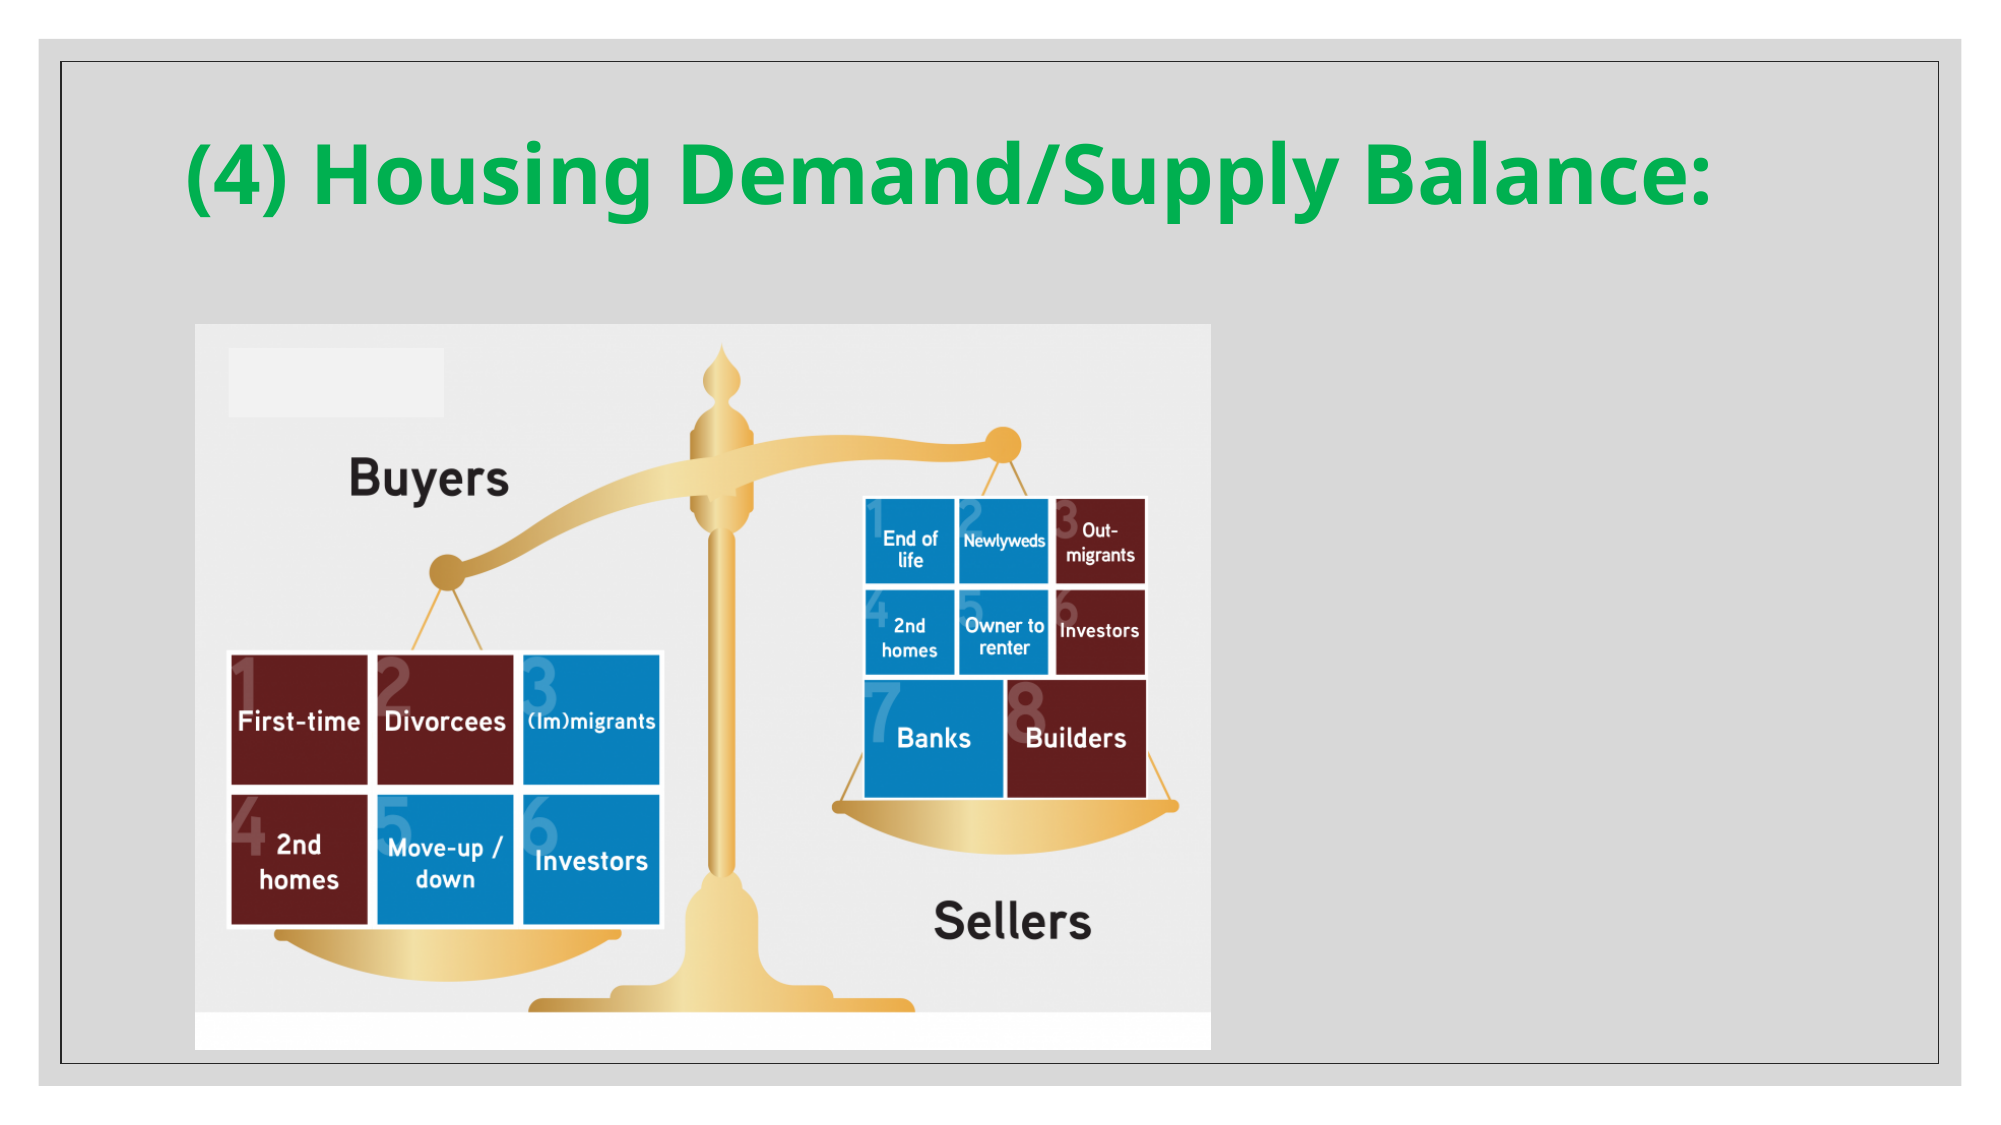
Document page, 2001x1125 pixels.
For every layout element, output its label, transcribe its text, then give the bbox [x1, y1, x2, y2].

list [194, 324, 1211, 1050]
title (4) Housing Demand/Supply Balance: [170, 65, 1820, 367]
